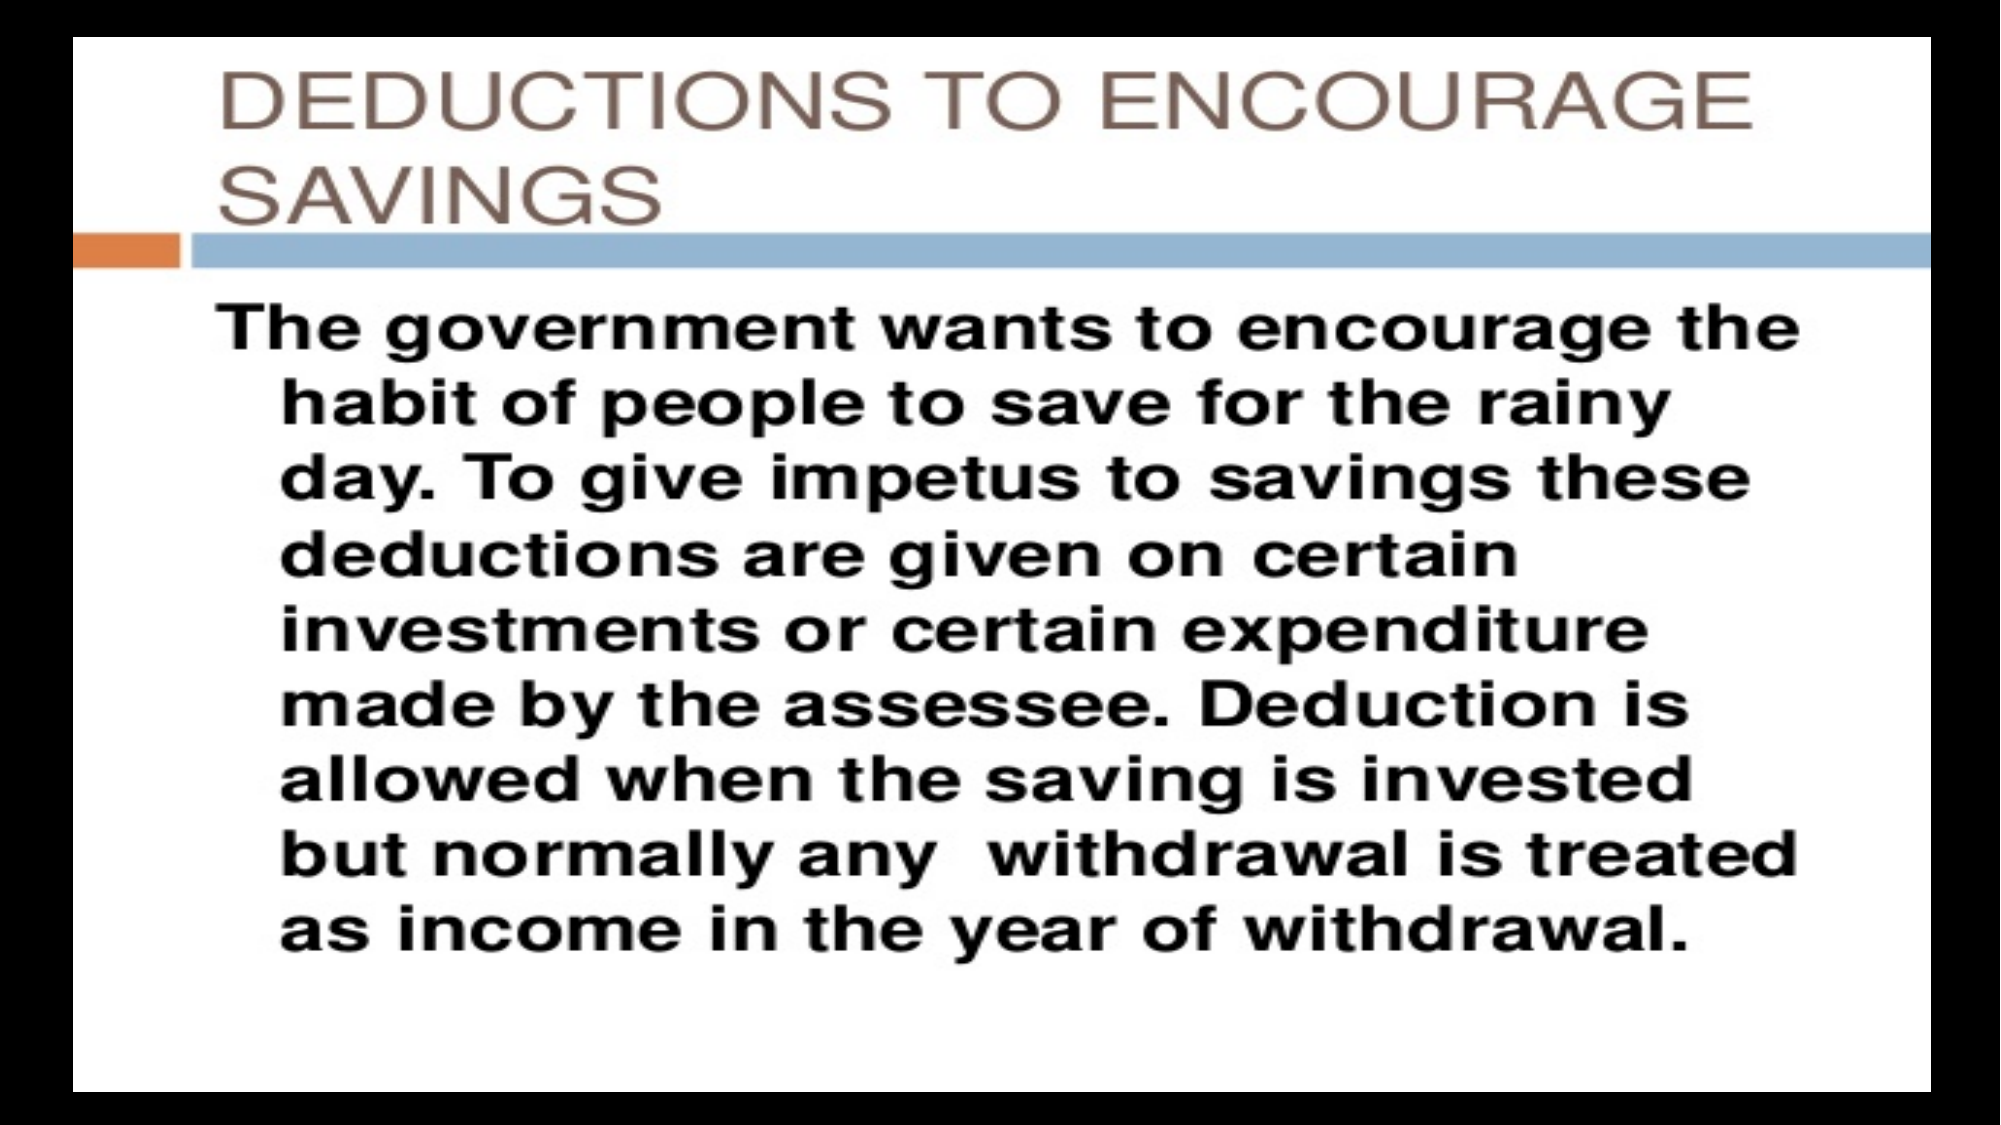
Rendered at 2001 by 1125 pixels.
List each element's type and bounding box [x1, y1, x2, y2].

picture [73, 37, 1931, 1092]
